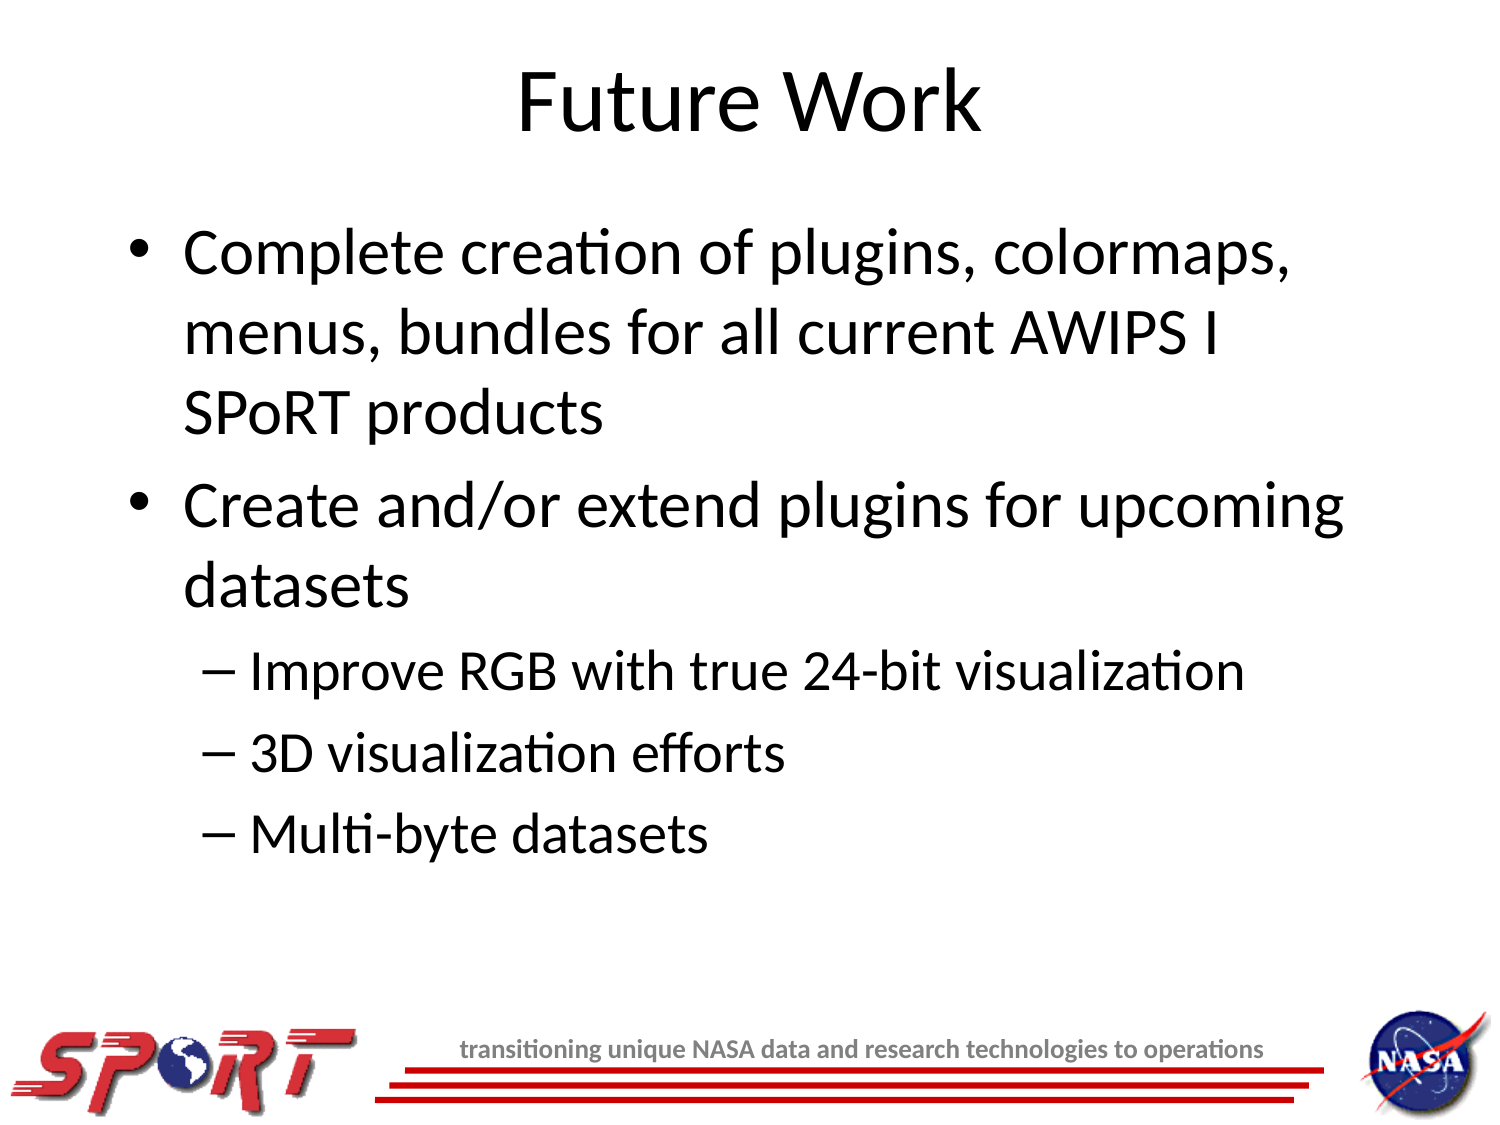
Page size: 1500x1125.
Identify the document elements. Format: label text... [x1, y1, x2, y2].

list Complete creation of plugins, colormaps, menus, bundles for all current AWIPS I SPoRT products Create and/or extend plugins for upcoming datasets Improve RGB with true 24-bit visualization 3D visualization efforts Multi-byte datasets [112, 199, 1388, 901]
picture [1350, 1007, 1491, 1125]
title Future Work [0, 29, 1500, 160]
picture [0, 1018, 375, 1125]
